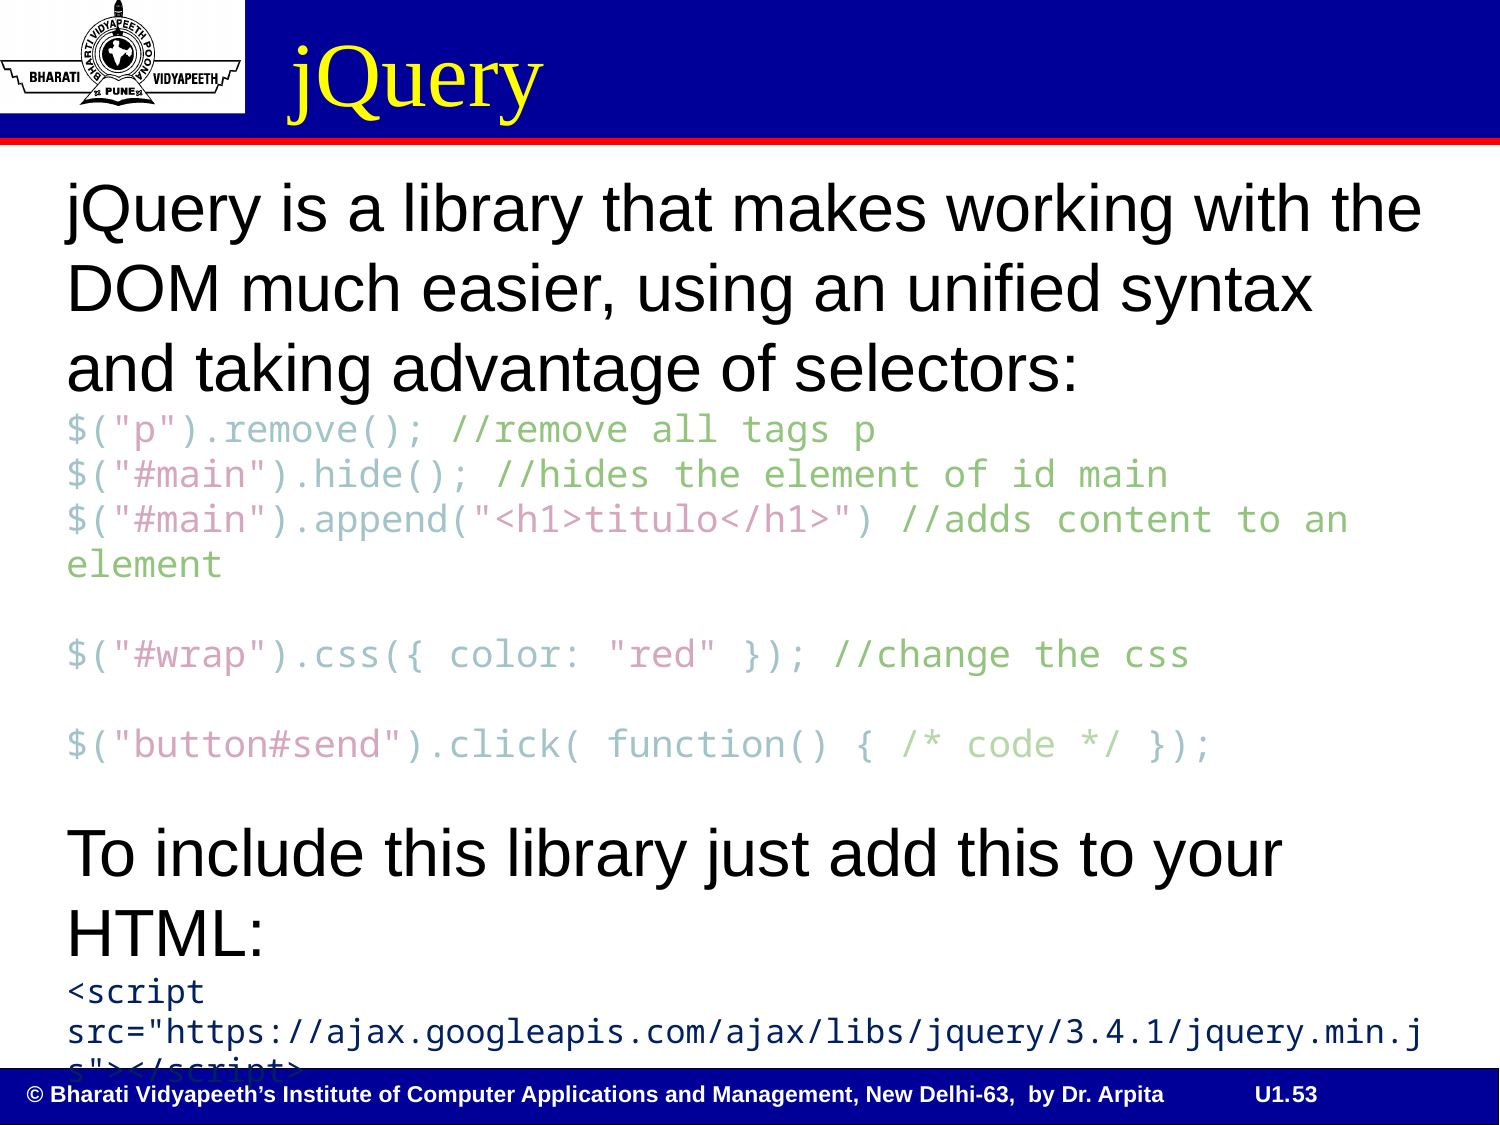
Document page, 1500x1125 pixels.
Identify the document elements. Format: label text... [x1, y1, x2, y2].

title jQuery [275, 0, 1500, 94]
picture [0, 0, 241, 106]
list jQuery is a library that makes working with the DOM much easier, using an unified syntax and taking advantage of selectors: $("p").remove(); //remove all tags p $("#main").hide(); //hides the element of id main $("#main").append("<h1>titulo</h1>") //adds content to an element $("#wrap").css({ color: "red" }); //change the css $("button#send").click( function() { /* code */ }); To include this library just add this to your HTML: <script src="https://ajax.googleapis.com/ajax/libs/jquery/3.4.1/jquery.min.js"></script> [50, 149, 1450, 761]
